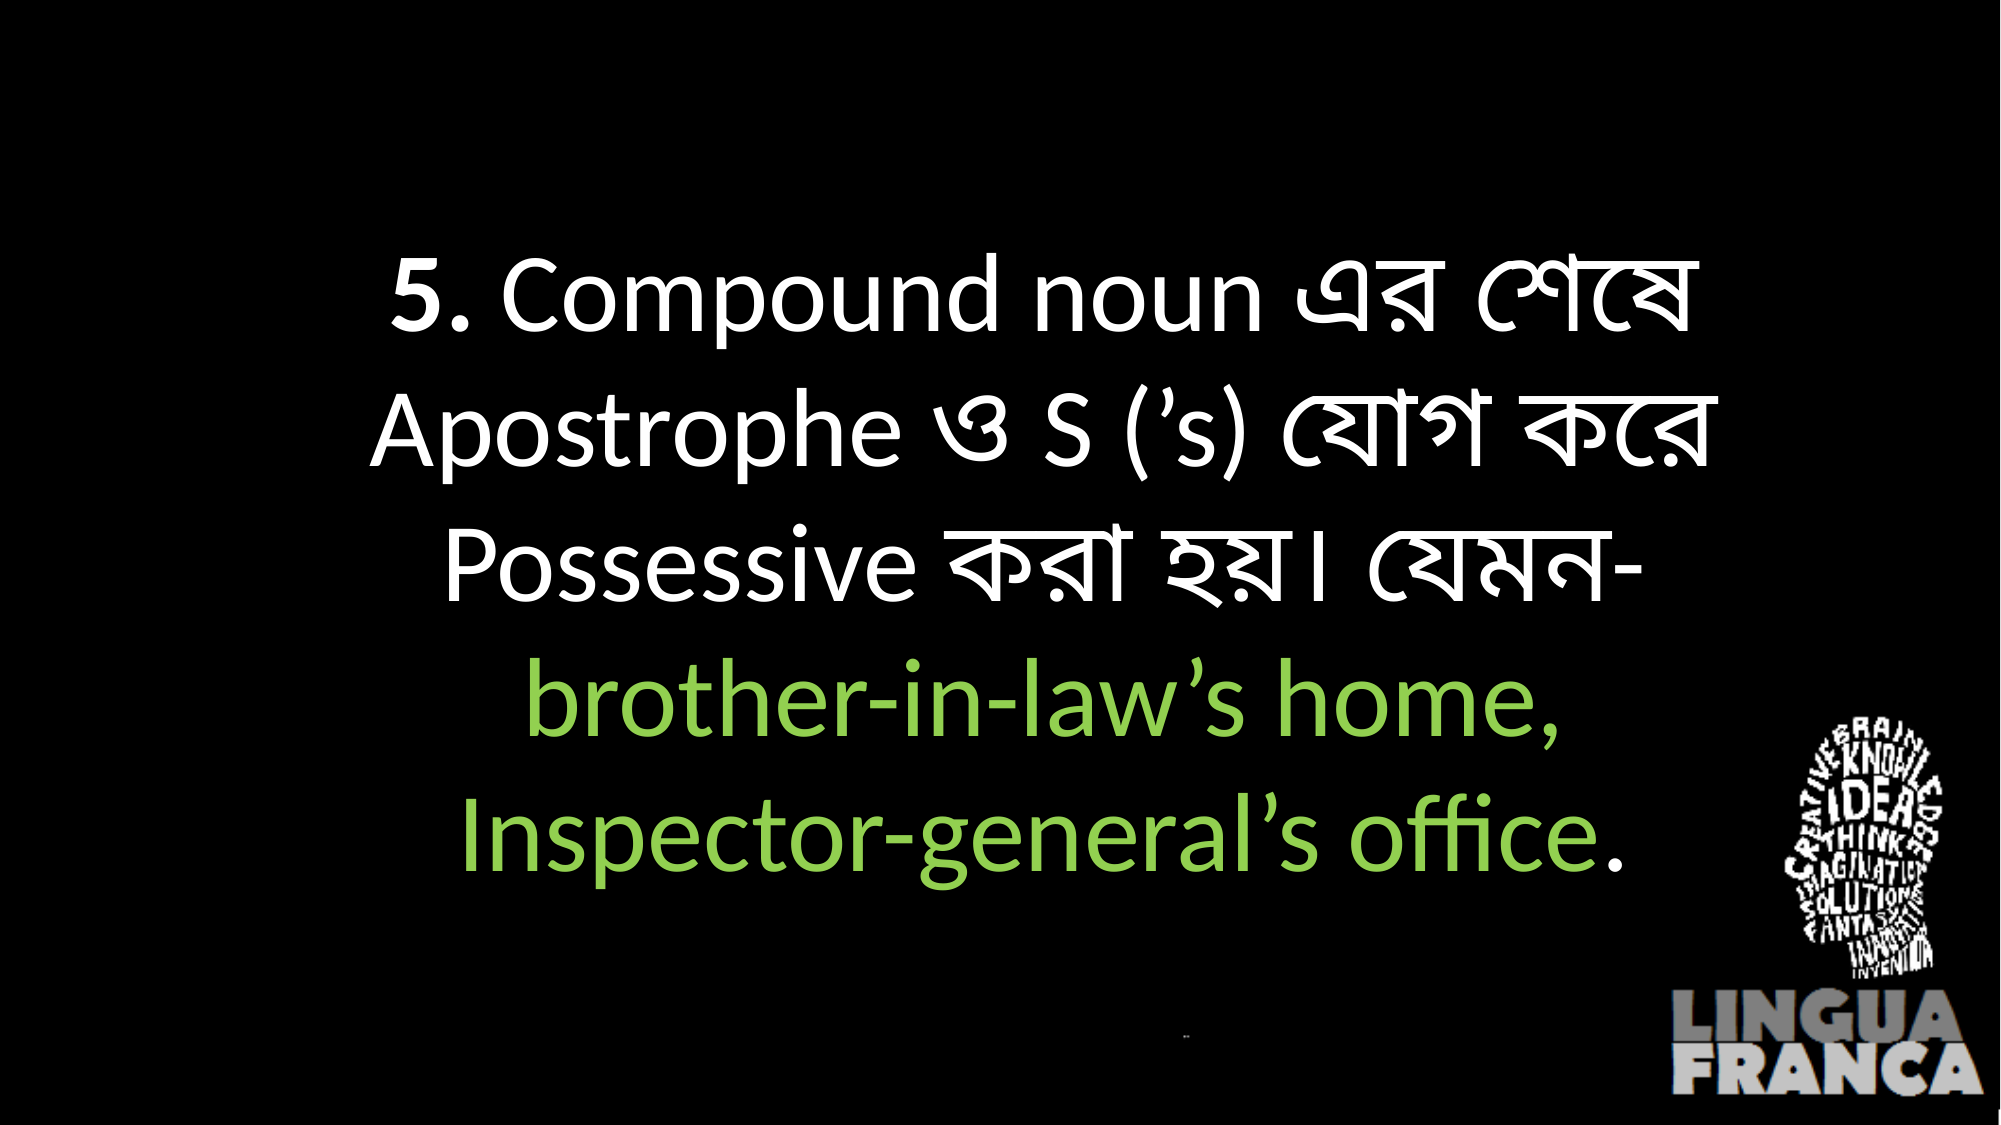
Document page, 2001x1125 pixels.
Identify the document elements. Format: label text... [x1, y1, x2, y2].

picture [0, 0, 2001, 1125]
title 5. Compound noun এর শেষে Apostrophe ও S (’s) যোগ করে Possessive করা হয়। যেমন- brother-in-law’s home, Inspector-general’s office. [324, 299, 1763, 813]
